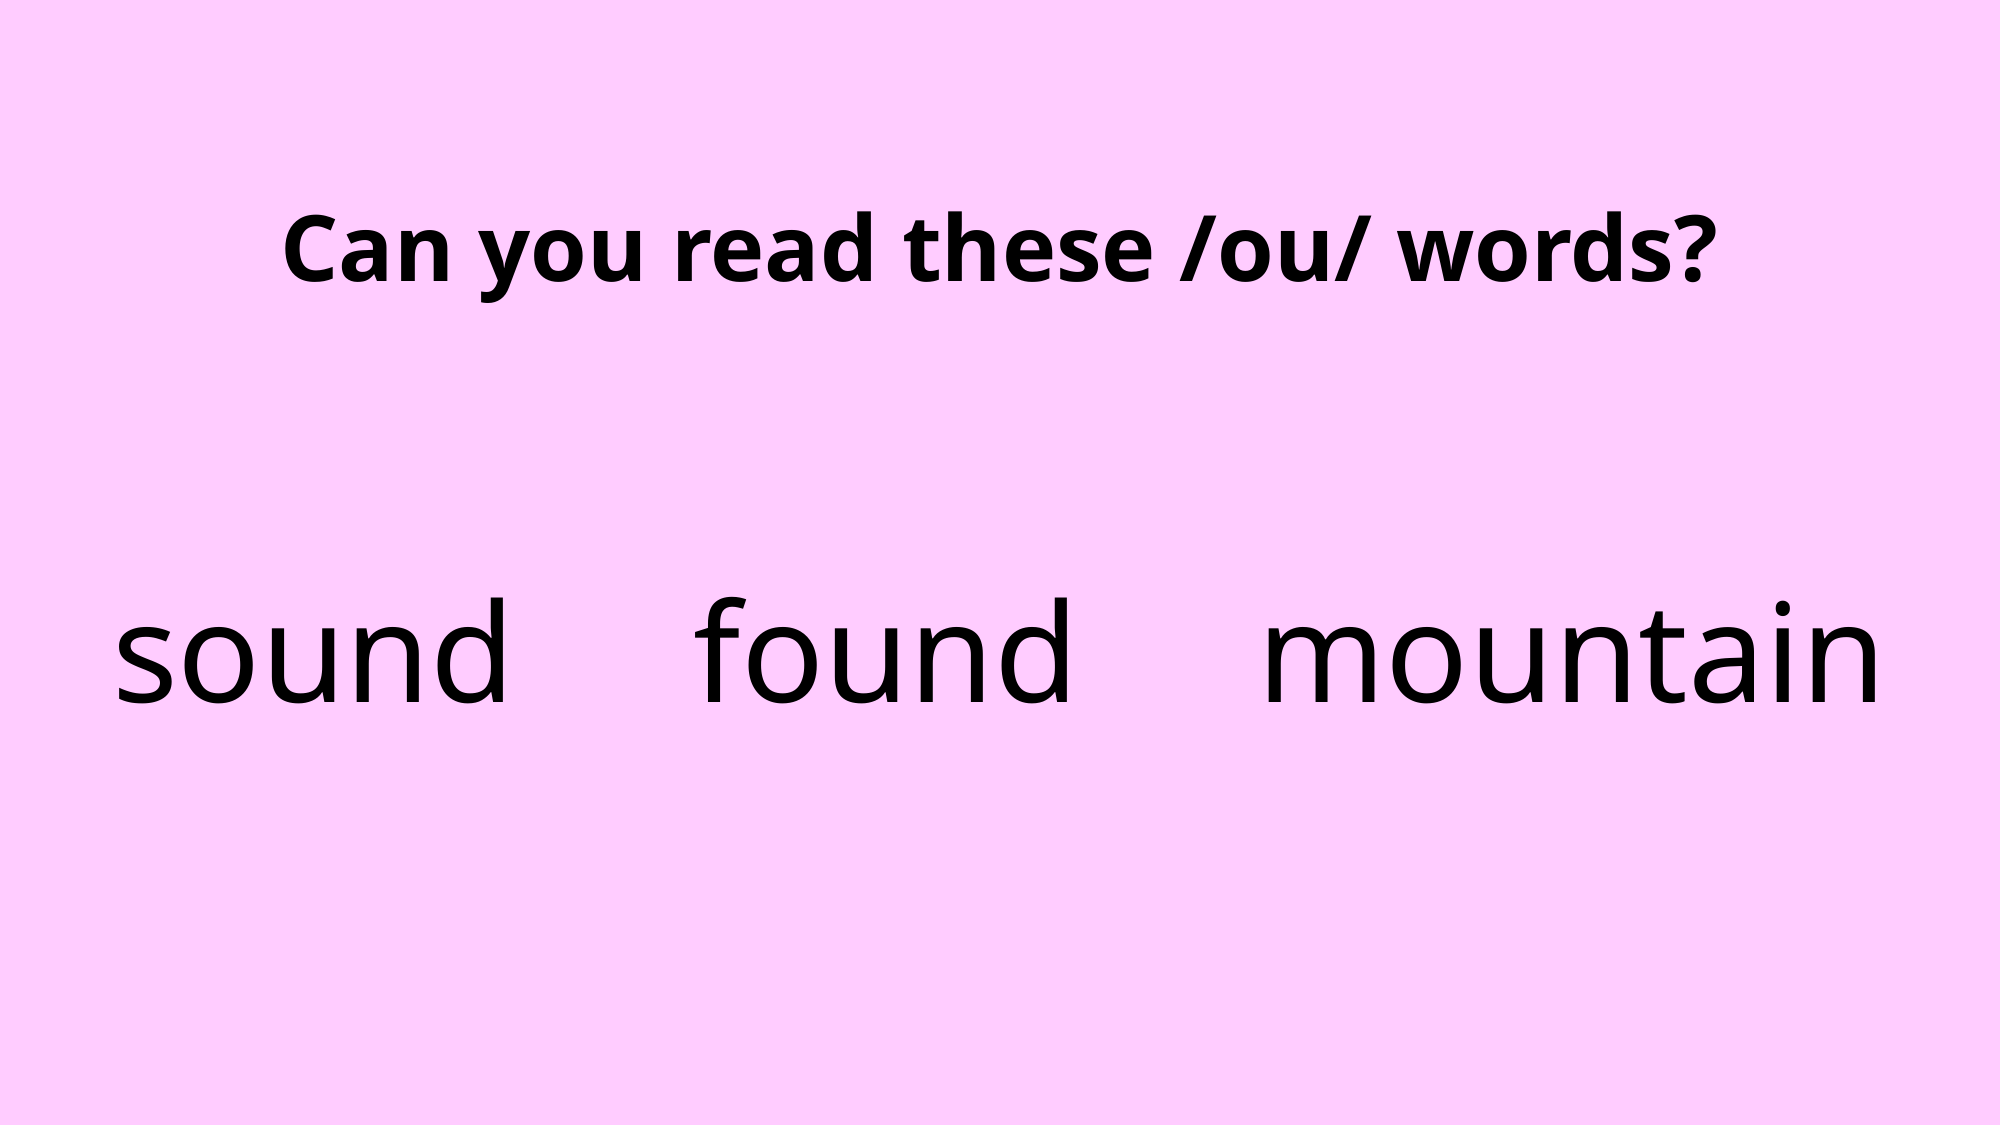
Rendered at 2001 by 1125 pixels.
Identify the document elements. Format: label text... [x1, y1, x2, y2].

text_box Can you read these /ou/ words? sound found mountain [17, 182, 1983, 738]
